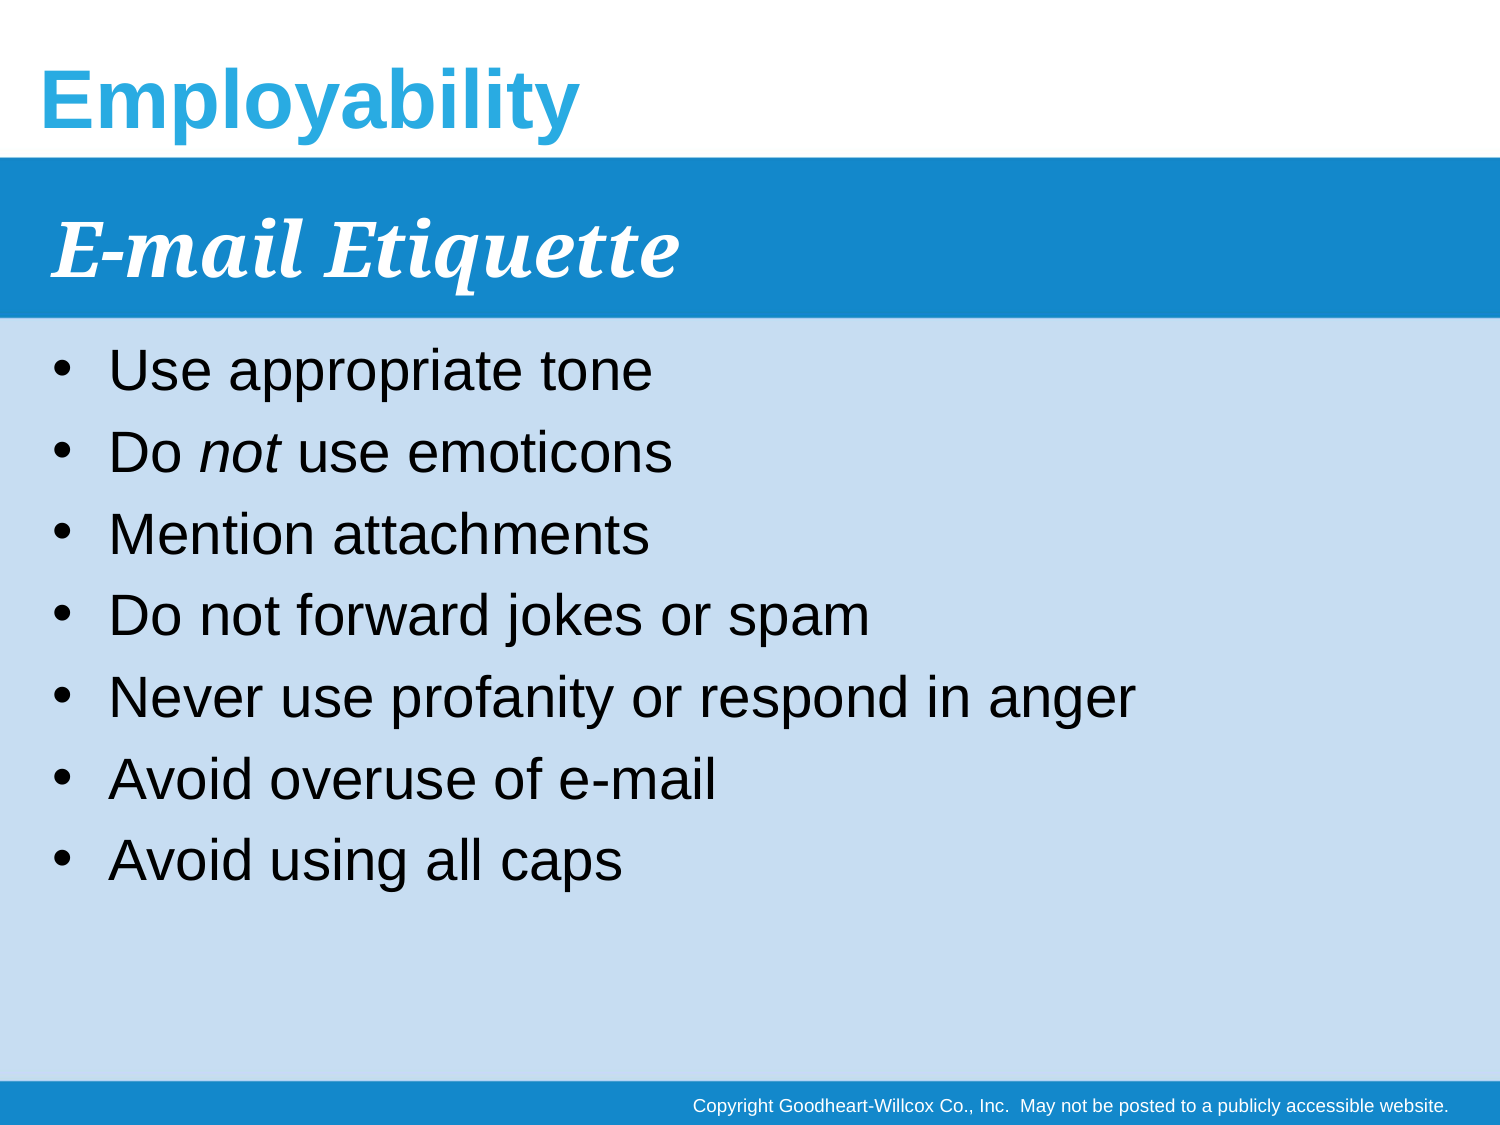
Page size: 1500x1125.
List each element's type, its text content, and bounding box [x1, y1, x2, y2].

picture [0, 0, 1500, 314]
picture [0, 317, 1500, 1125]
title E-mail Etiquette [37, 187, 1300, 300]
list Employability [24, 37, 1300, 150]
list Use appropriate tone Do not use emoticons Mention attachments Do not forward jokes or spam Never use profanity or respond in anger Avoid overuse of e-mail Avoid using all caps [37, 324, 1464, 1075]
